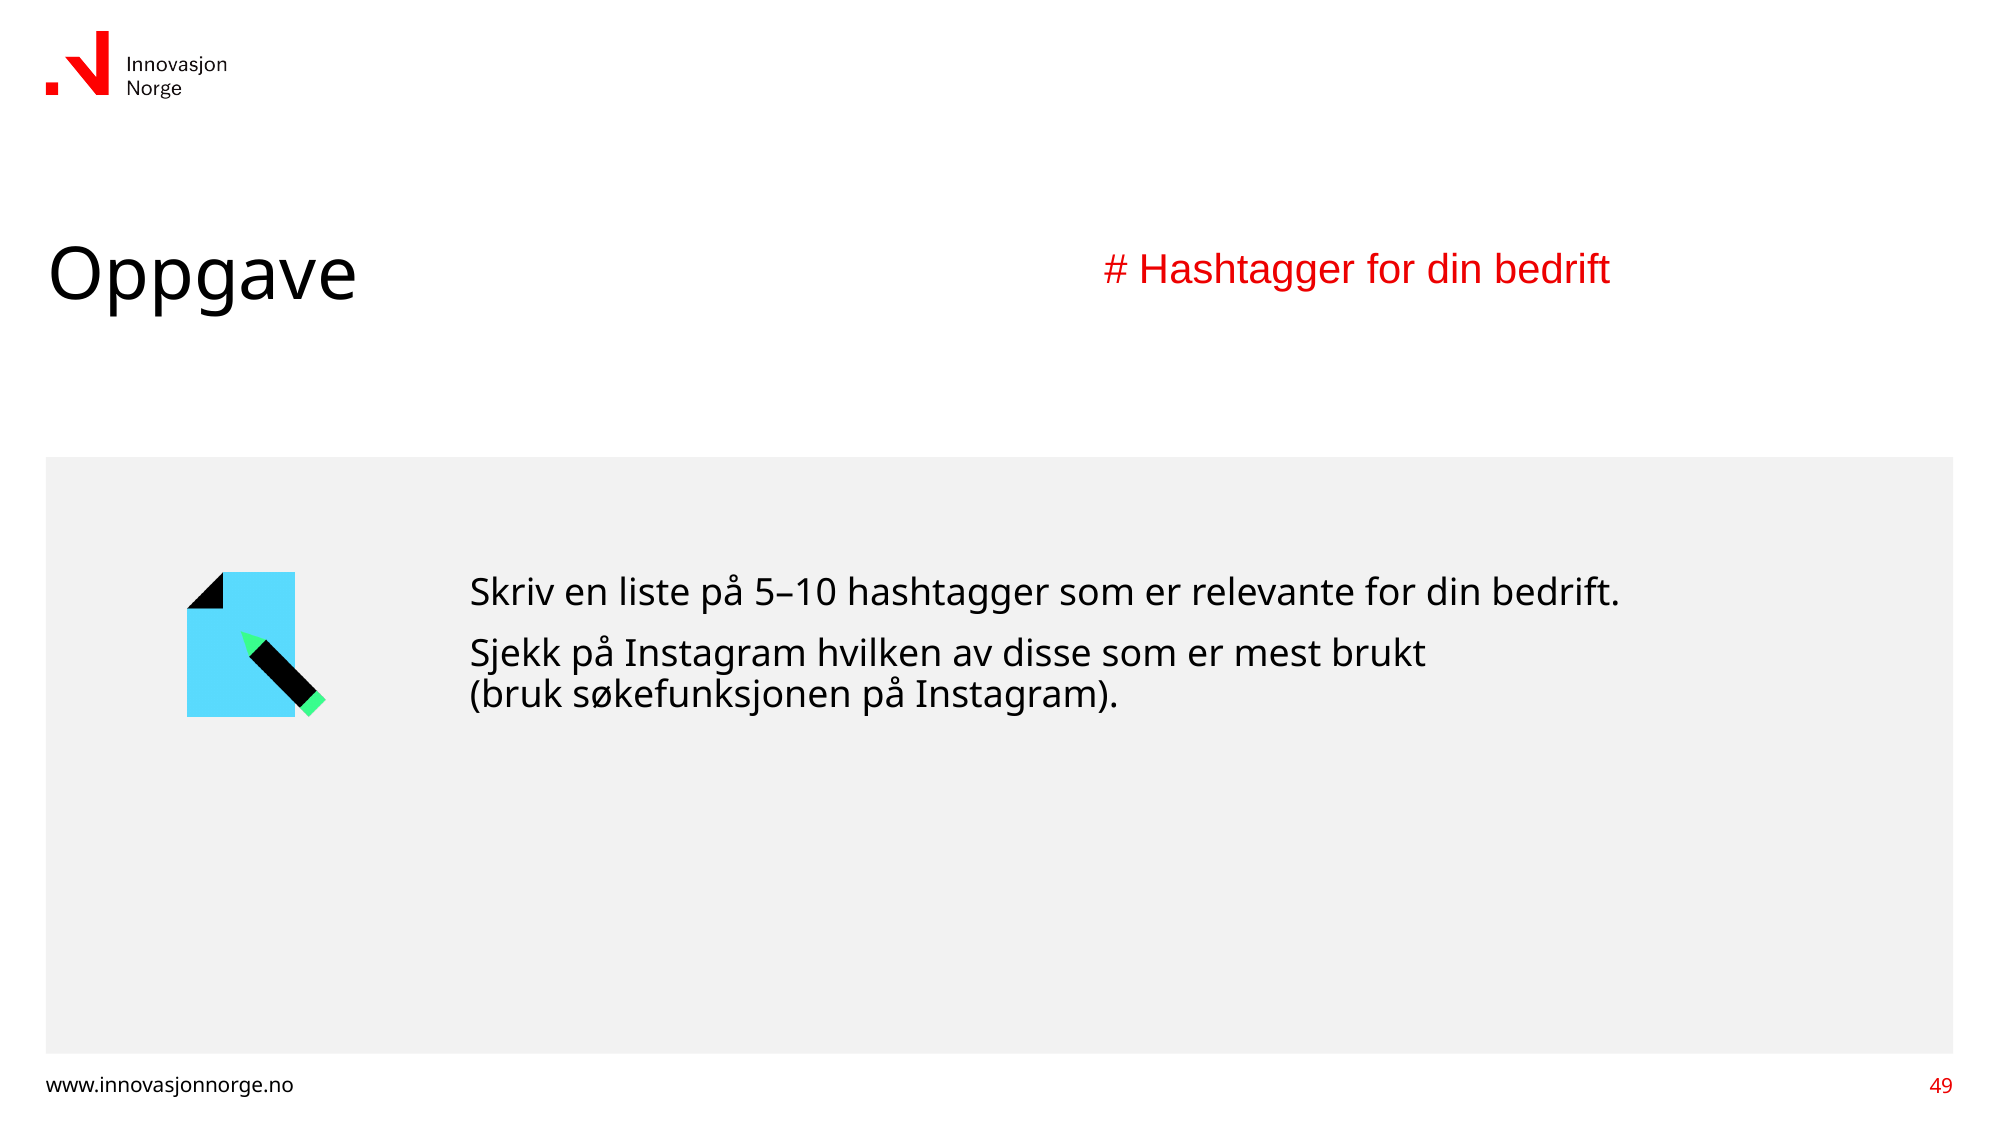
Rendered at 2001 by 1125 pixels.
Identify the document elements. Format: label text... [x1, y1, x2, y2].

picture [187, 572, 331, 717]
text_box [45, 456, 1954, 1055]
title Oppgave [47, 236, 893, 454]
list Skriv en liste på 5–10 hashtagger som er relevante for din bedrift. Sjekk på Instagram hvilken av disse som er mest brukt (bruk søkefunksjonen på Instagram). [469, 572, 1741, 717]
subtitle # Hashtagger for din bedrift [1104, 242, 1960, 454]
slide_number 49 [1791, 1072, 1954, 1109]
picture [33, 18, 239, 108]
